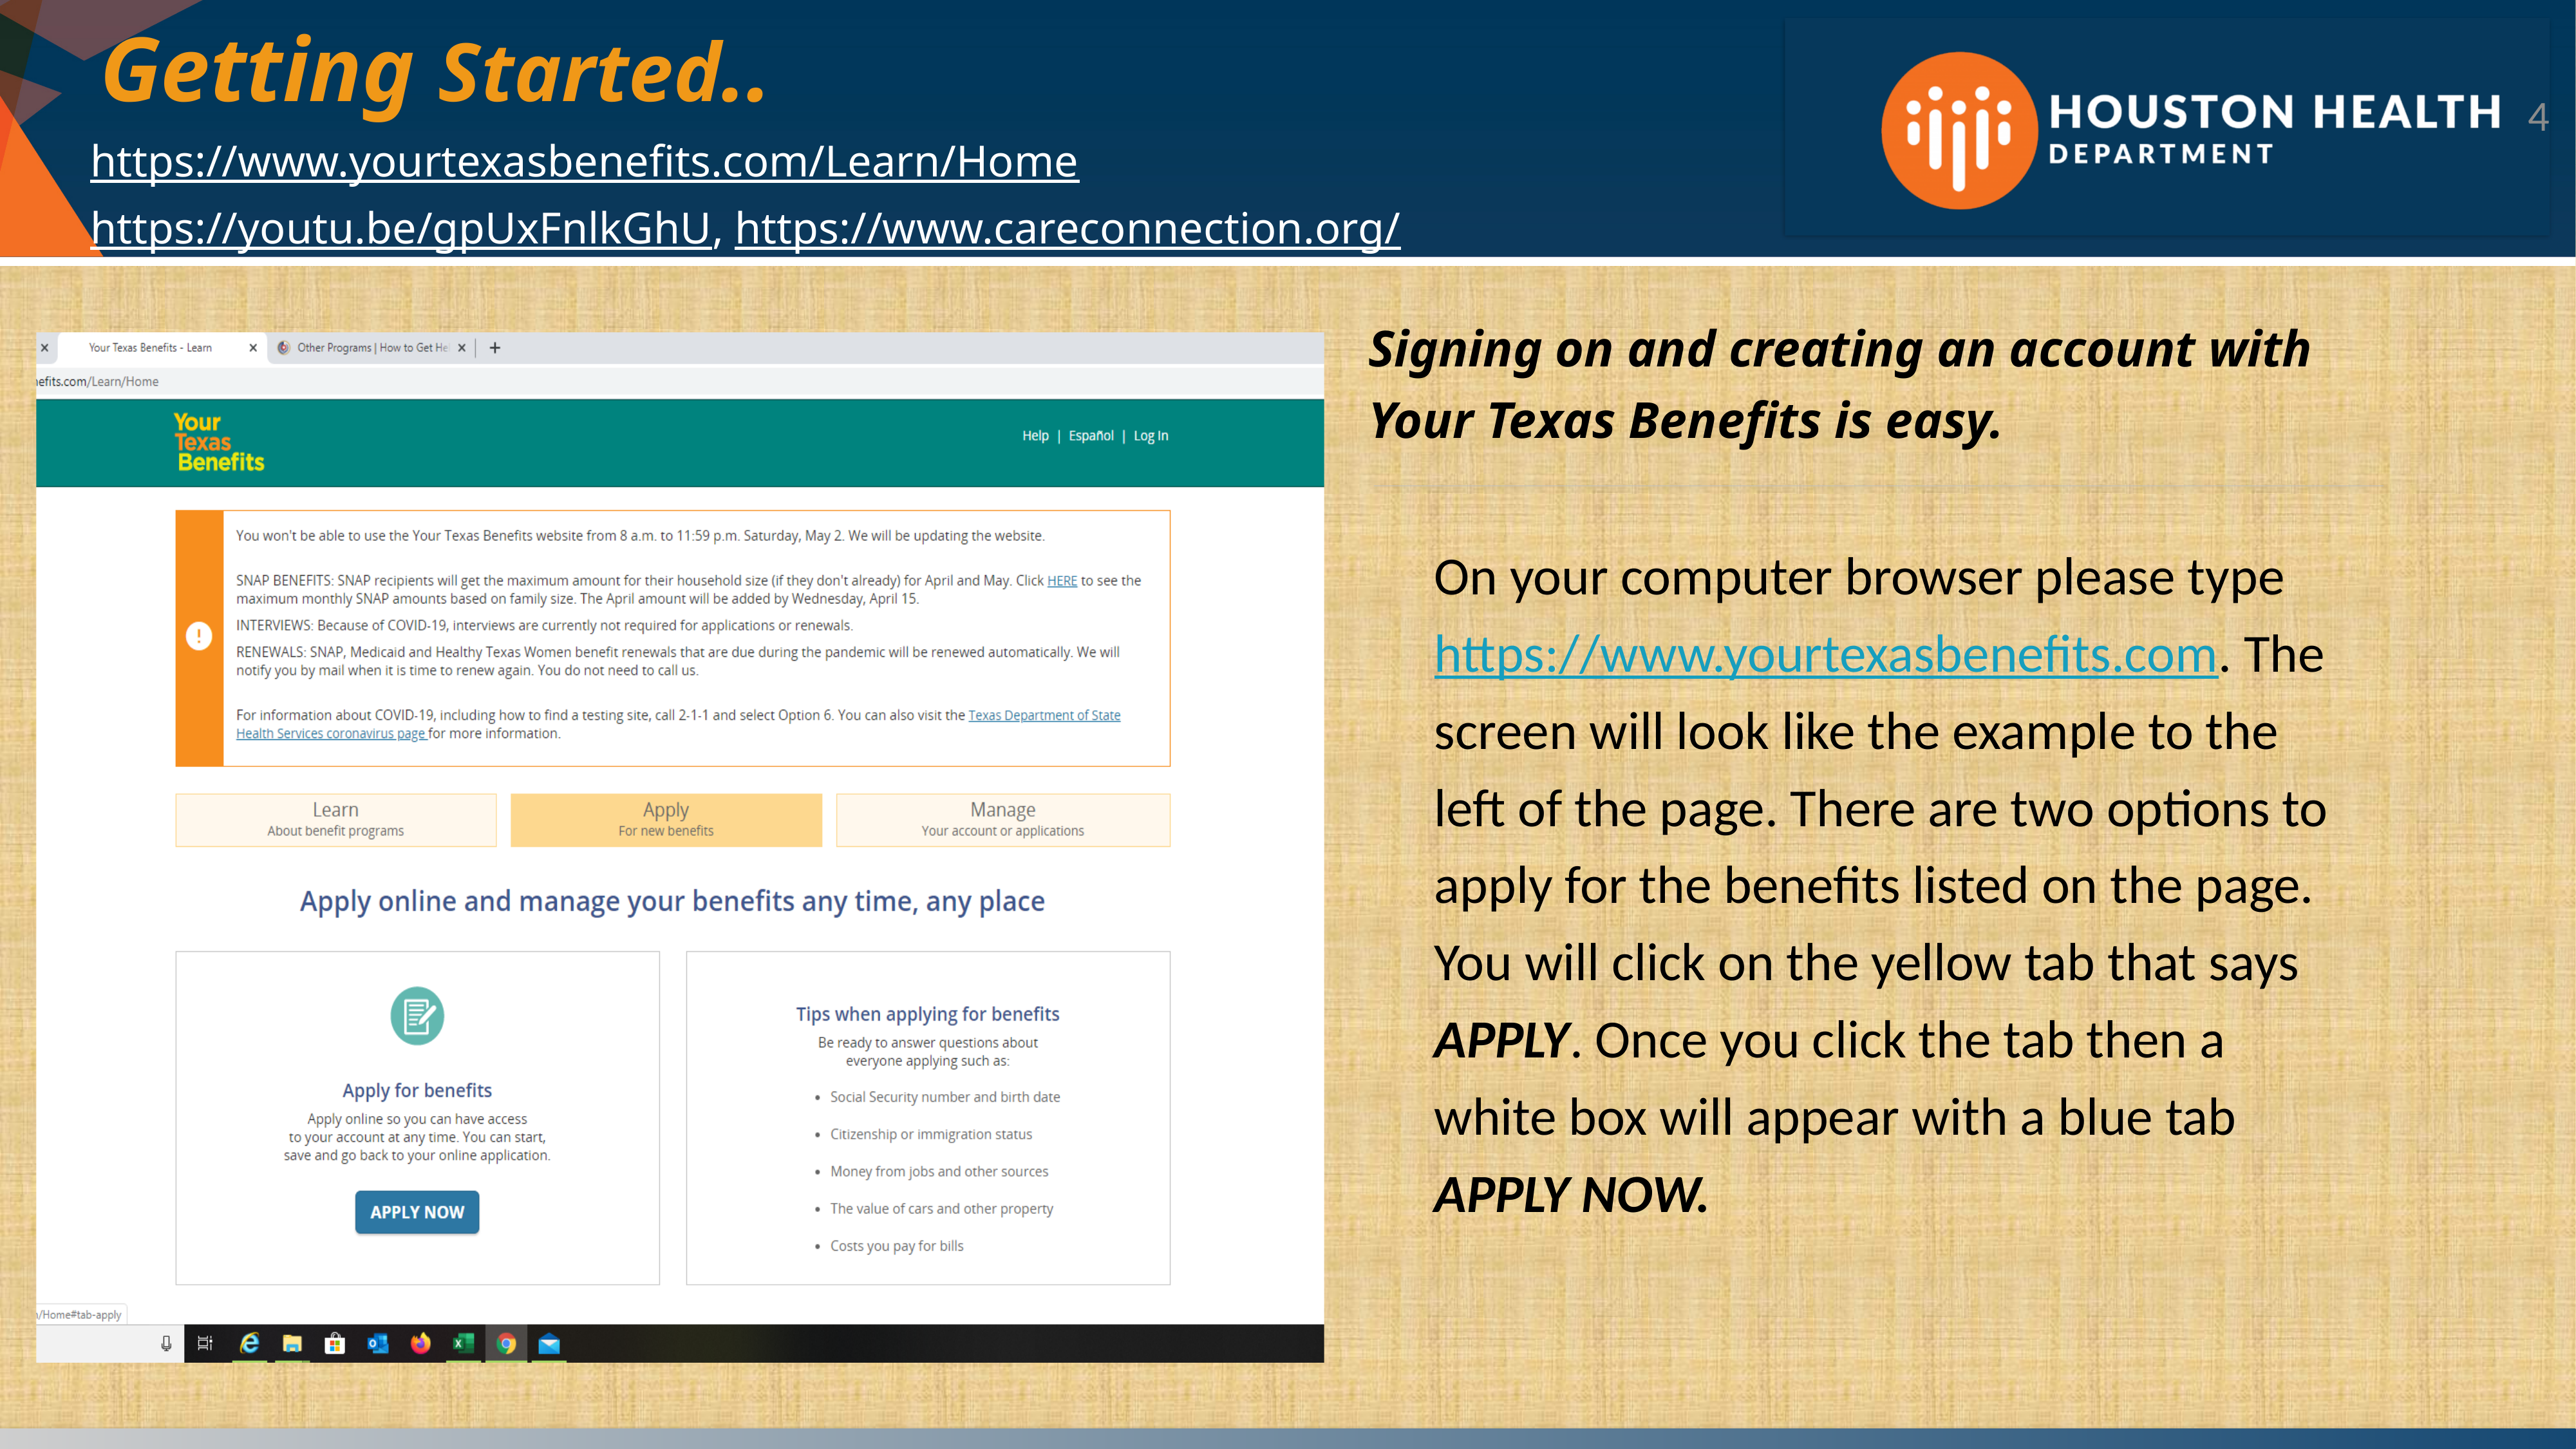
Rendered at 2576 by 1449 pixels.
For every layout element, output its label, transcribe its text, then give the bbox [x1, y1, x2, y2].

picture [0, 0, 2576, 1449]
text_box On your computer browser please type https://www.yourtexasbenefits.com. The screen will look like the example to the left of the page. There are two options to apply for the benefits listed on the page. You will click on the yellow tab that says APPLY. Once you click the tab then a white box will appear with a blue tab APPLY NOW. [1408, 515, 2384, 1236]
slide_number 4 [2463, 75, 2576, 153]
list Getting Started.. [74, 0, 1691, 120]
list https://www.yourtexasbenefits.com/Learn/Home https://youtu.be/gpUxFnlkGhU, https://www.careconnection.org/ [64, 120, 1691, 303]
text_box Signing on and creating an account with Your Texas Benefits is easy. [1342, 292, 2384, 462]
